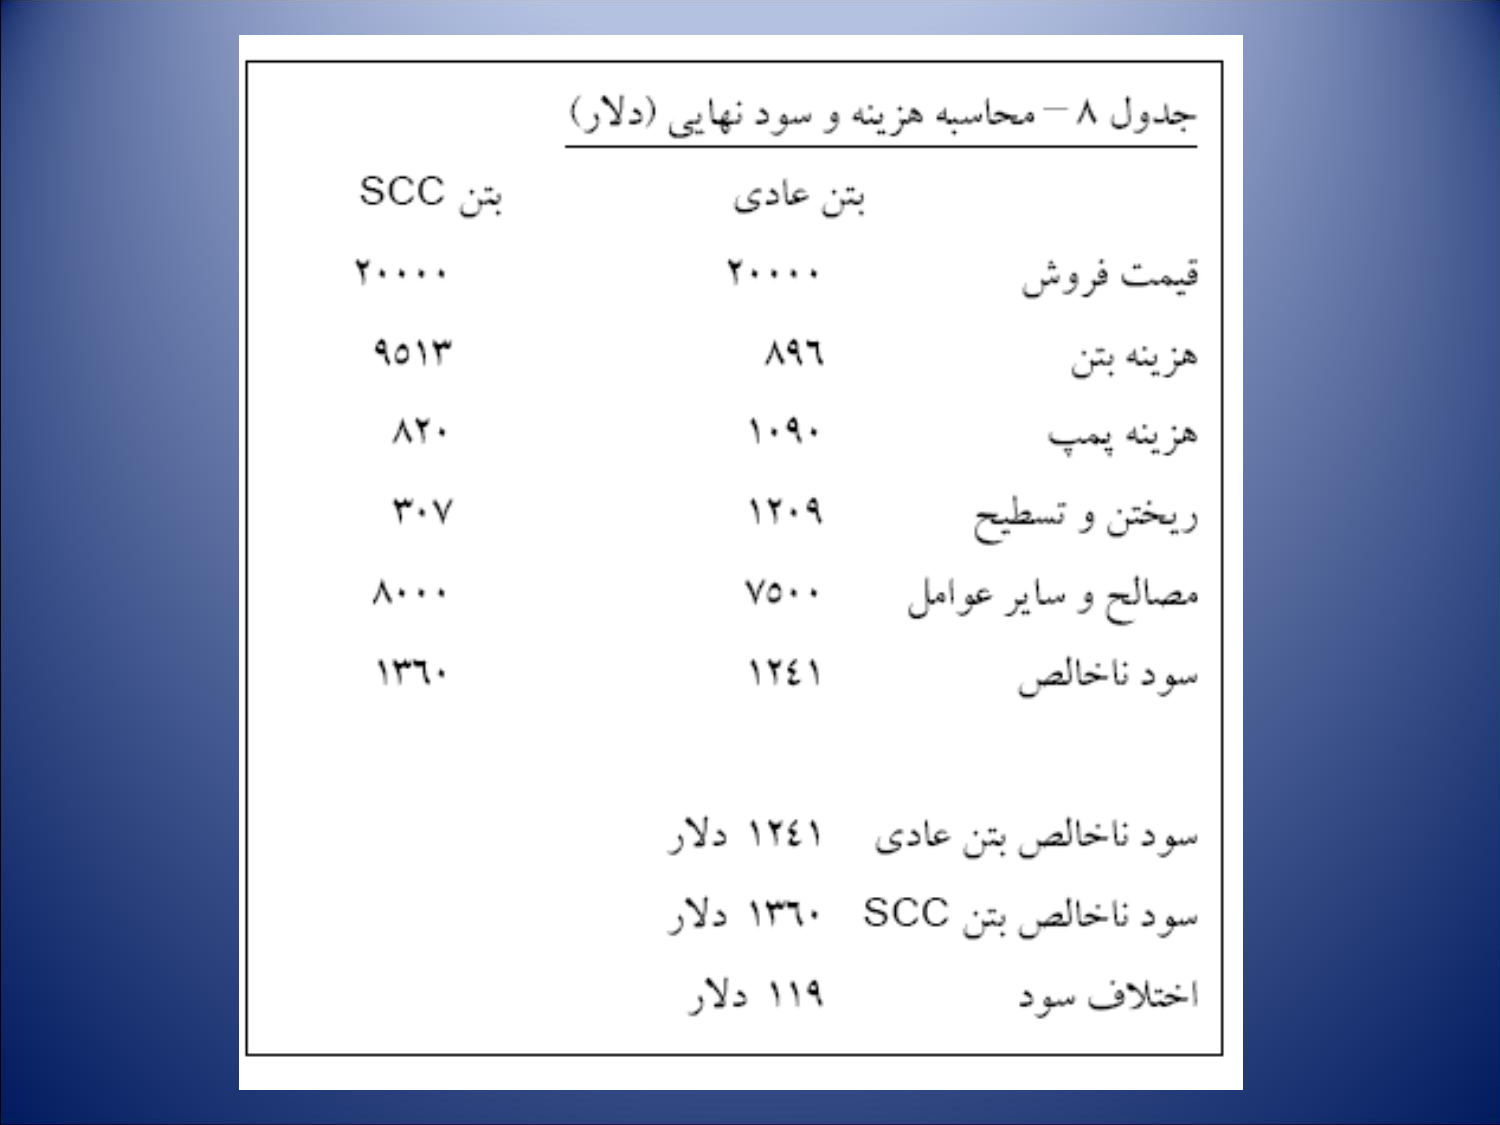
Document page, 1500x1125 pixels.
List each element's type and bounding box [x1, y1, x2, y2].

picture [0, 0, 1500, 1125]
list [239, 34, 1243, 1091]
